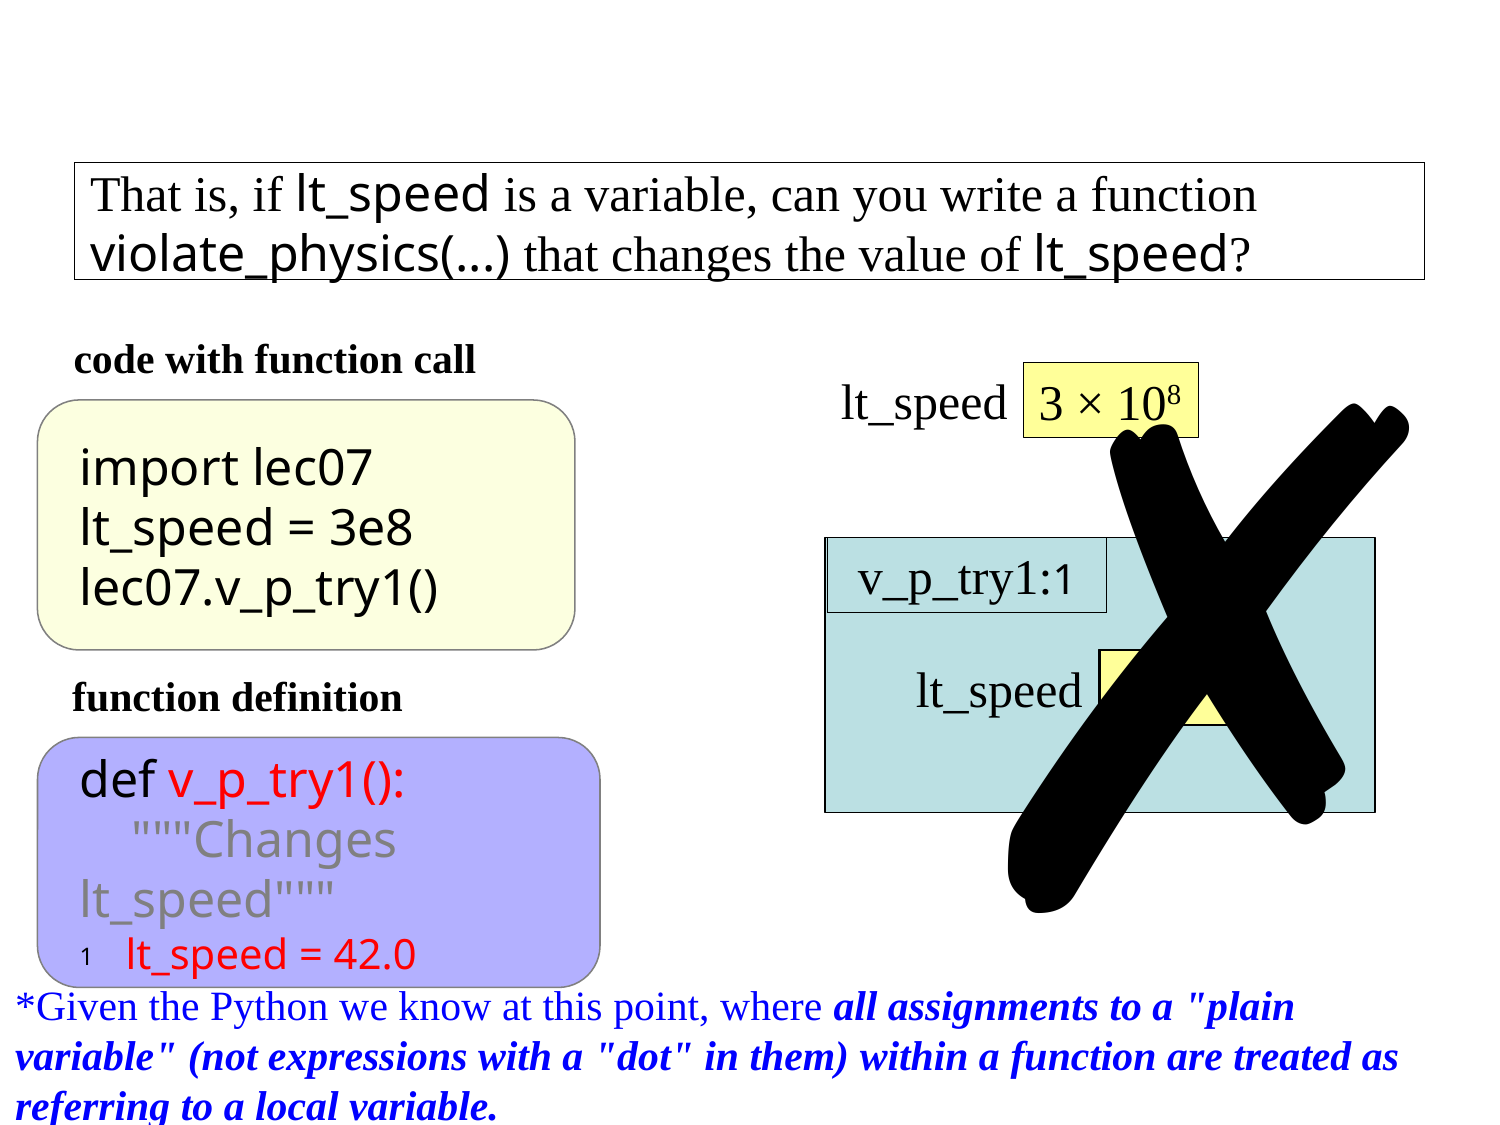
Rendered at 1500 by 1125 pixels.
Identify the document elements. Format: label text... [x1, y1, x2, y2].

text_box code with function call [37, 324, 513, 390]
text_box def v_p_try1(): """Changes lt_speed""" 1 lt_speed = 42.0 [37, 737, 601, 988]
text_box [824, 362, 1199, 439]
text_box That is, if lt_speed is a variable, can you write a function violate_physics(...) that changes the value of lt_speed? [74, 162, 1425, 280]
text_box function definition [37, 662, 438, 728]
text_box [824, 537, 1376, 813]
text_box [899, 649, 1274, 726]
text_box ✗ [912, 820, 1375, 995]
text_box *Given the Python we know at this point, where all assignments to a "plain variable" (not expressions with a "dot" in them) within a function are treated as referring to a local variable. [0, 995, 1450, 1113]
text_box ✗ [912, 212, 1375, 536]
text_box import lec07 lt_speed = 3e8 lec07.v_p_try1() [37, 399, 575, 650]
